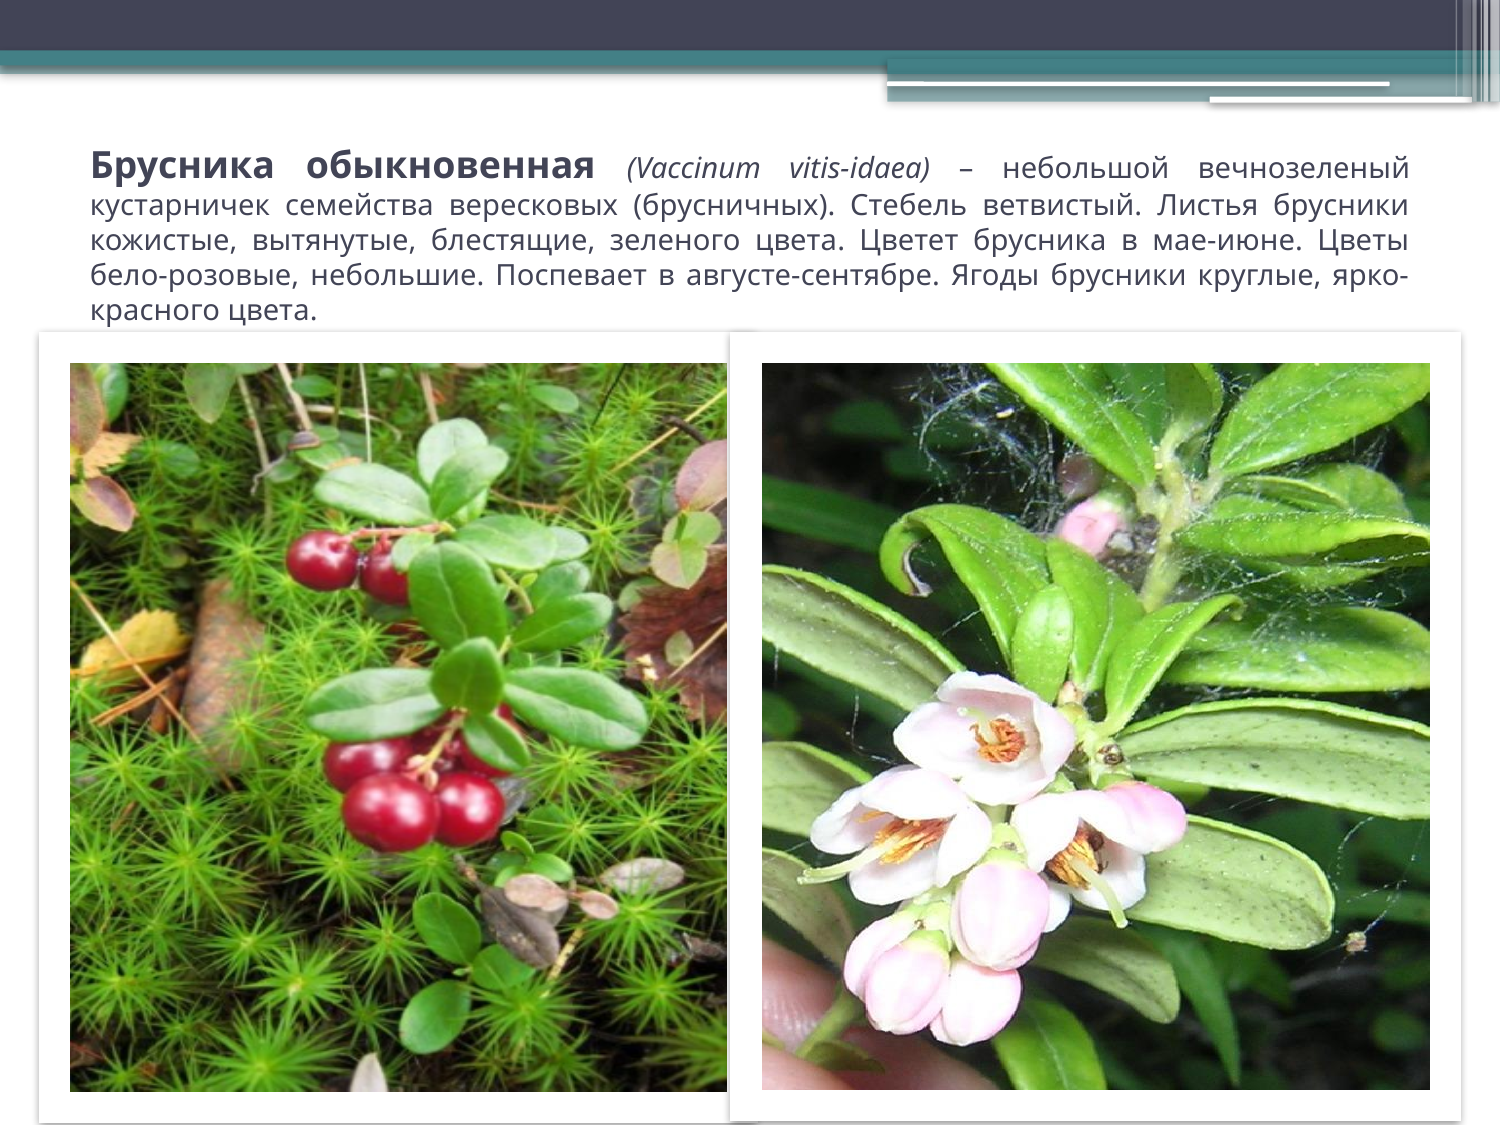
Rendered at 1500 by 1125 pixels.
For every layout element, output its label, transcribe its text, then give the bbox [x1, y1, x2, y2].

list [761, 363, 1430, 1091]
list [70, 362, 727, 1092]
title Брусника обыкновенная (Vaccinum vitis-idaea) – небольшой вечнозеленый кустарничек семейства вересковых (брусничных). Стебель ветвистый. Листья брусники кожистые, вытянутые, блестящие, зеленого цвета. Цветет брусника в мае-июне. Цветы бело-розовые, небольшие. Поспевает в августе-сентябре. Ягоды брусники круглые, ярко-красного цвета. [75, 105, 1425, 329]
